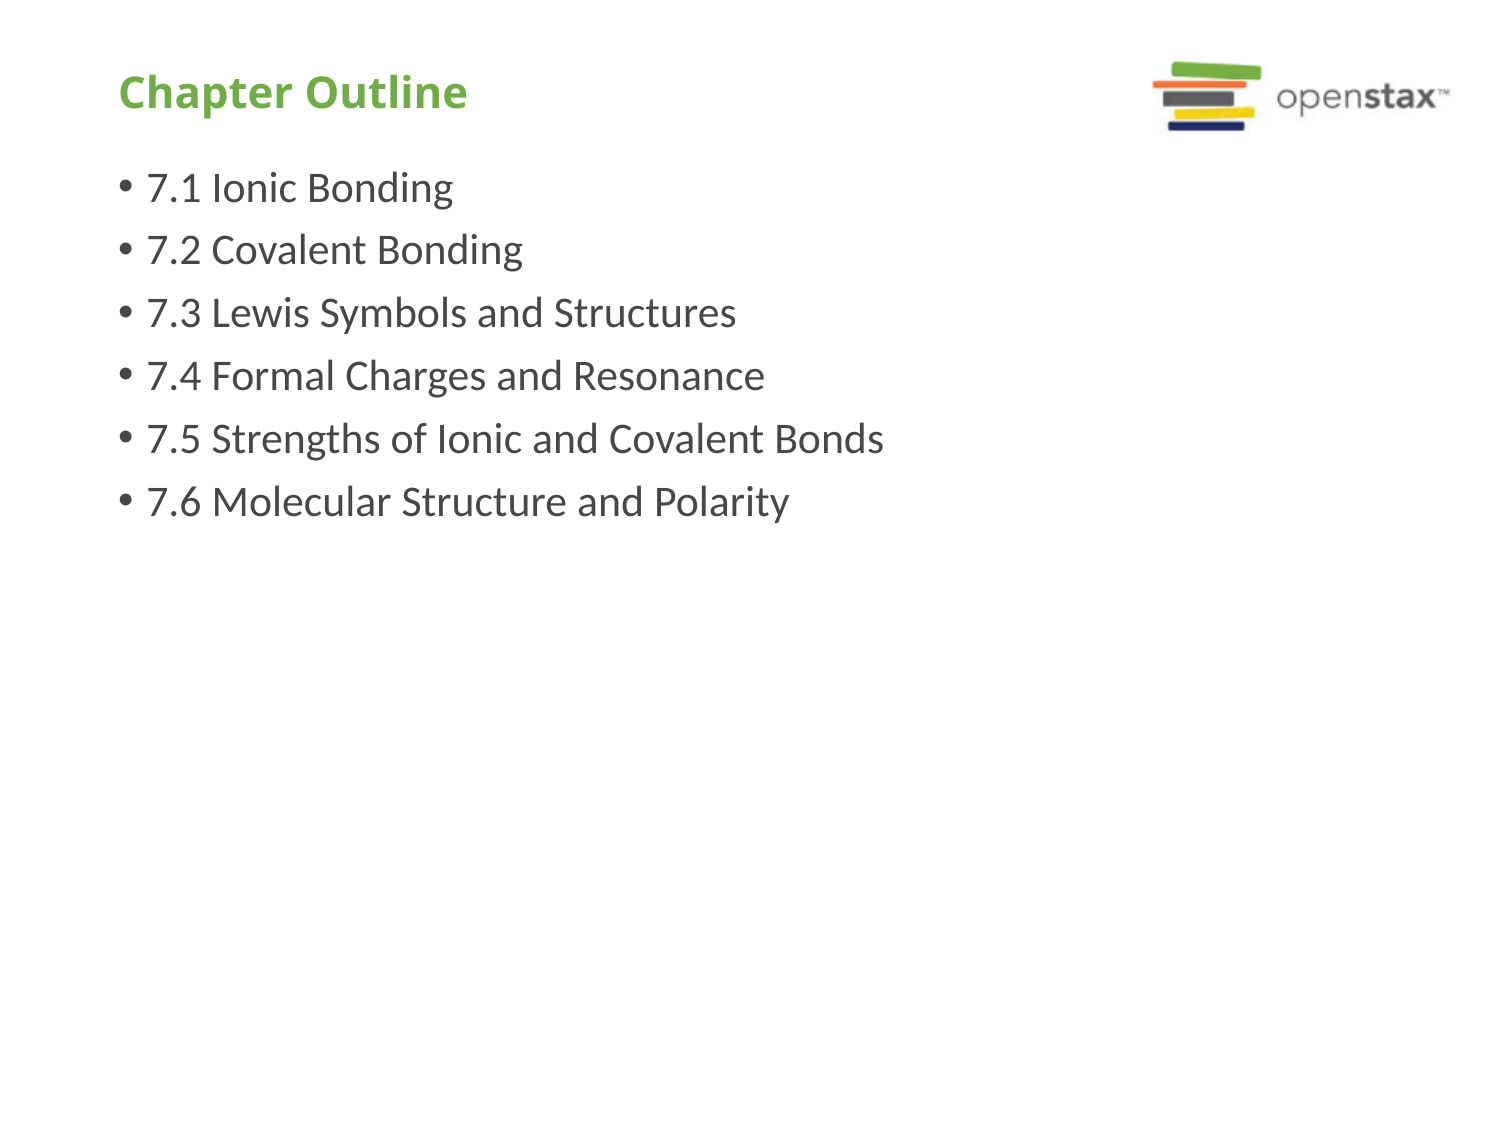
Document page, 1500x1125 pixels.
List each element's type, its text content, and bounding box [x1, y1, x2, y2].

title Chapter Outline [103, 59, 1397, 130]
list 7.1 Ionic Bonding 7.2 Covalent Bonding 7.3 Lewis Symbols and Structures 7.4 Formal Charges and Resonance 7.5 Strengths of Ionic and Covalent Bonds 7.6 Molecular Structure and Polarity [103, 156, 1397, 780]
picture [1151, 59, 1452, 134]
